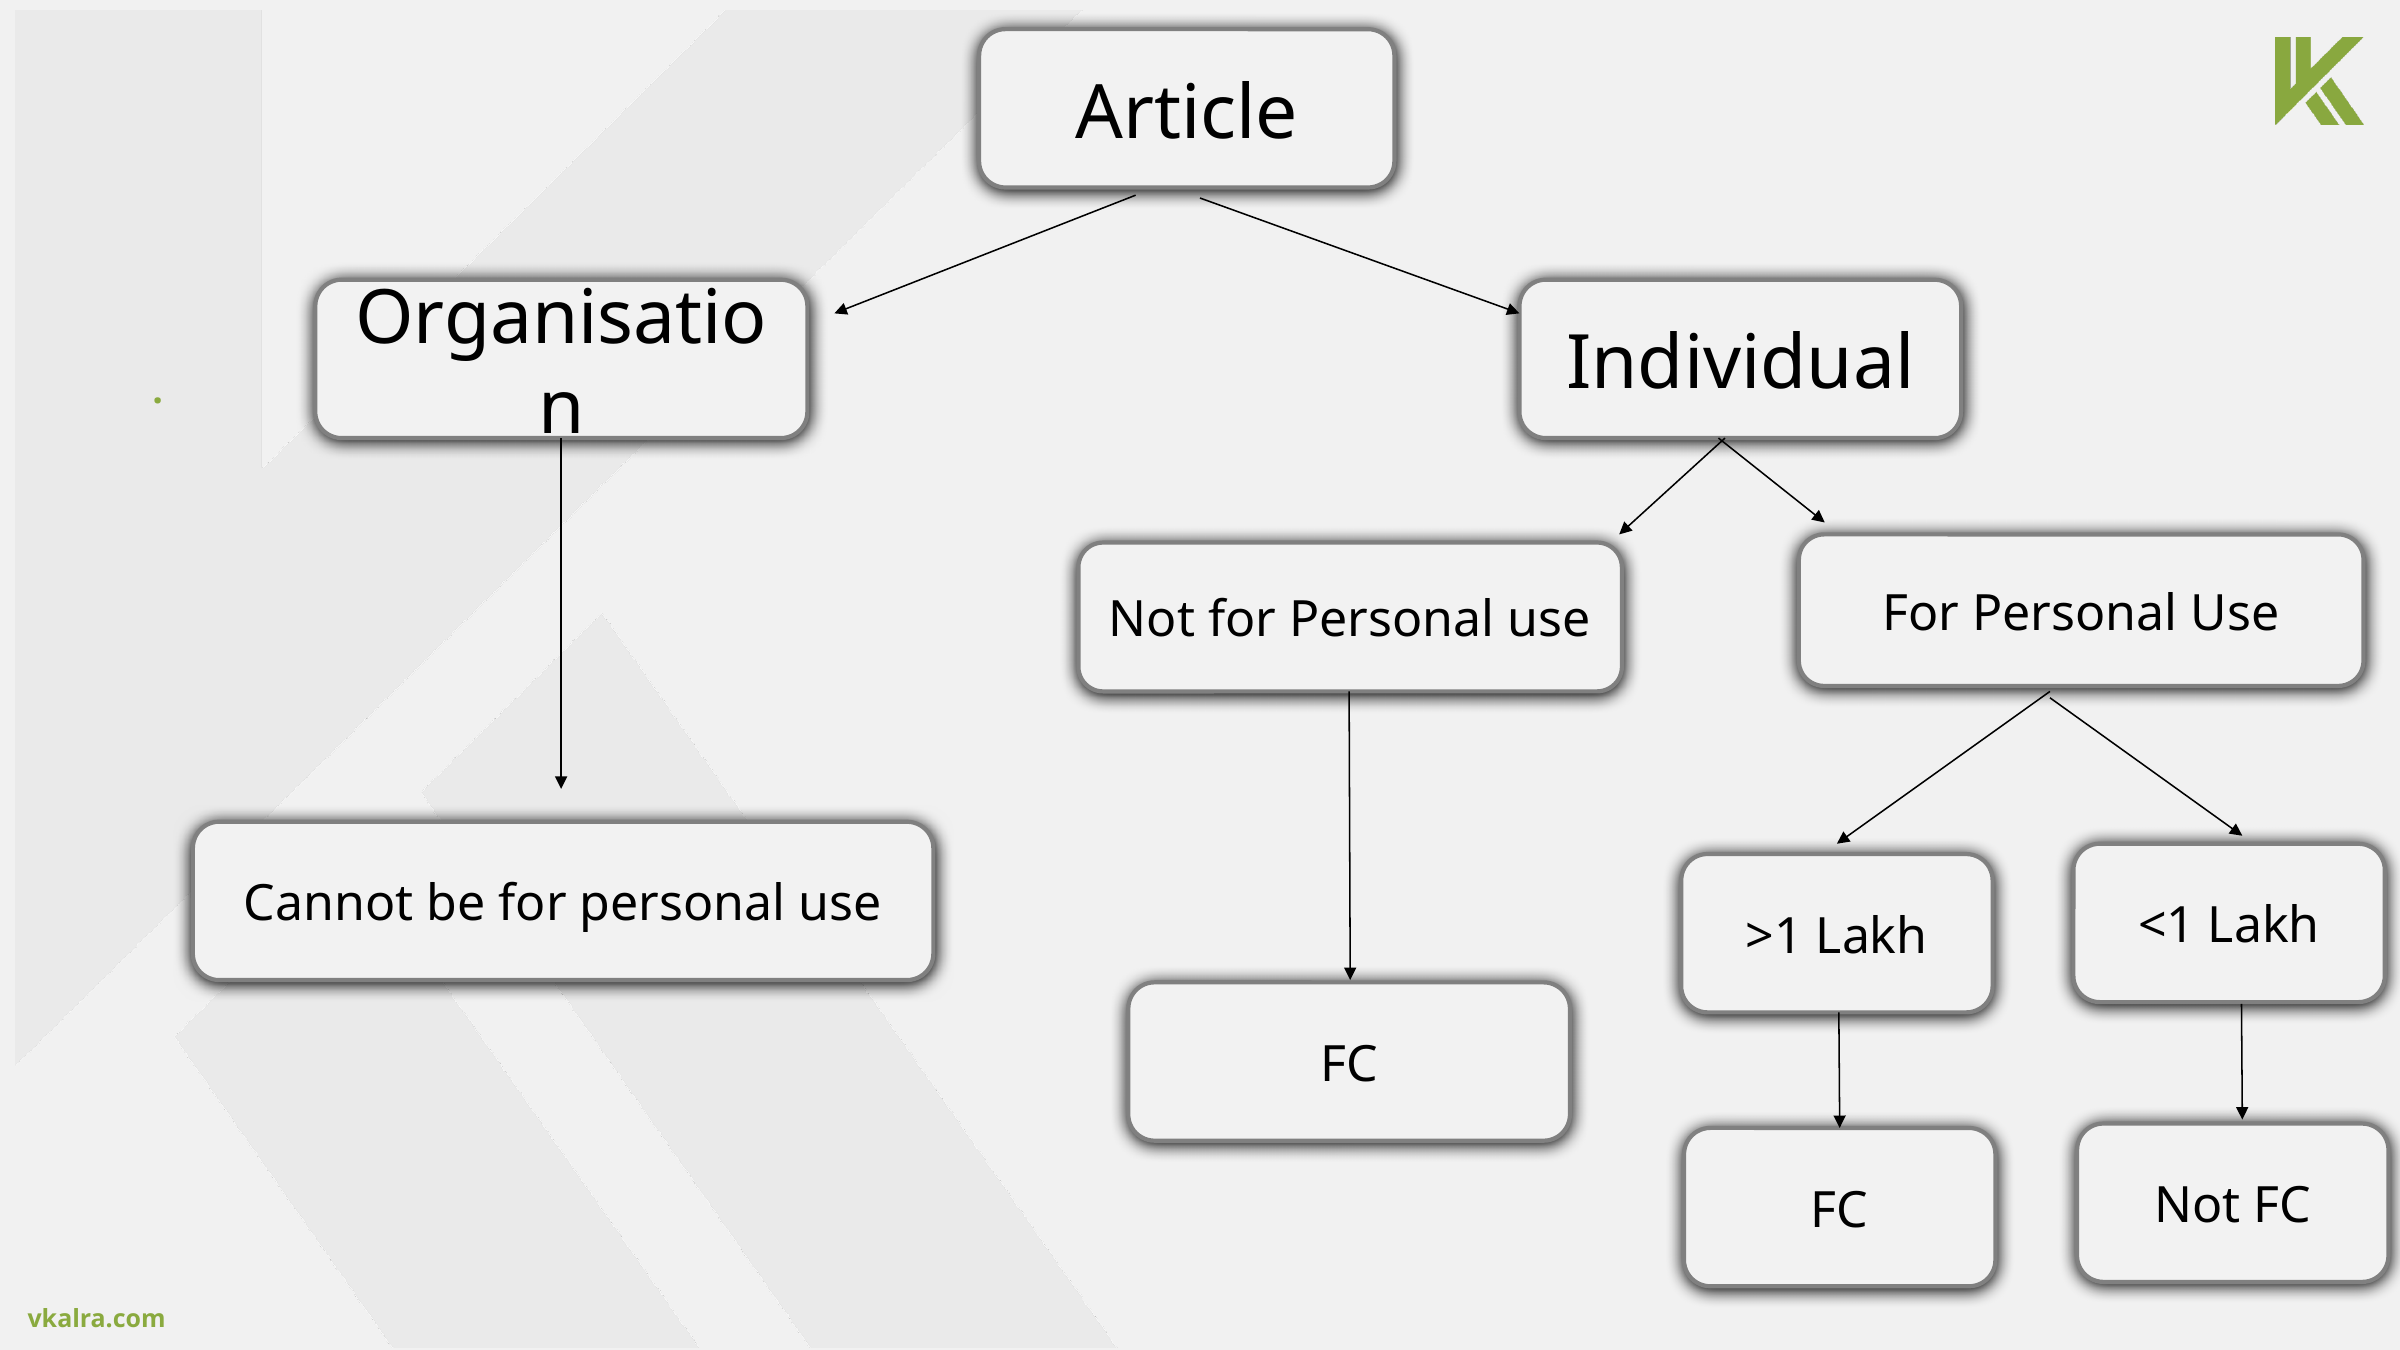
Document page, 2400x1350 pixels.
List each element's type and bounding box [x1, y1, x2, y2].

picture [14, 10, 2400, 1349]
text_box [2049, 697, 2243, 836]
text_box [1618, 437, 1726, 535]
text_box [1718, 437, 1825, 523]
text_box [1836, 691, 2051, 844]
text_box [834, 194, 1136, 314]
text_box [1199, 197, 1520, 314]
text_box [0, 0, 2400, 1350]
